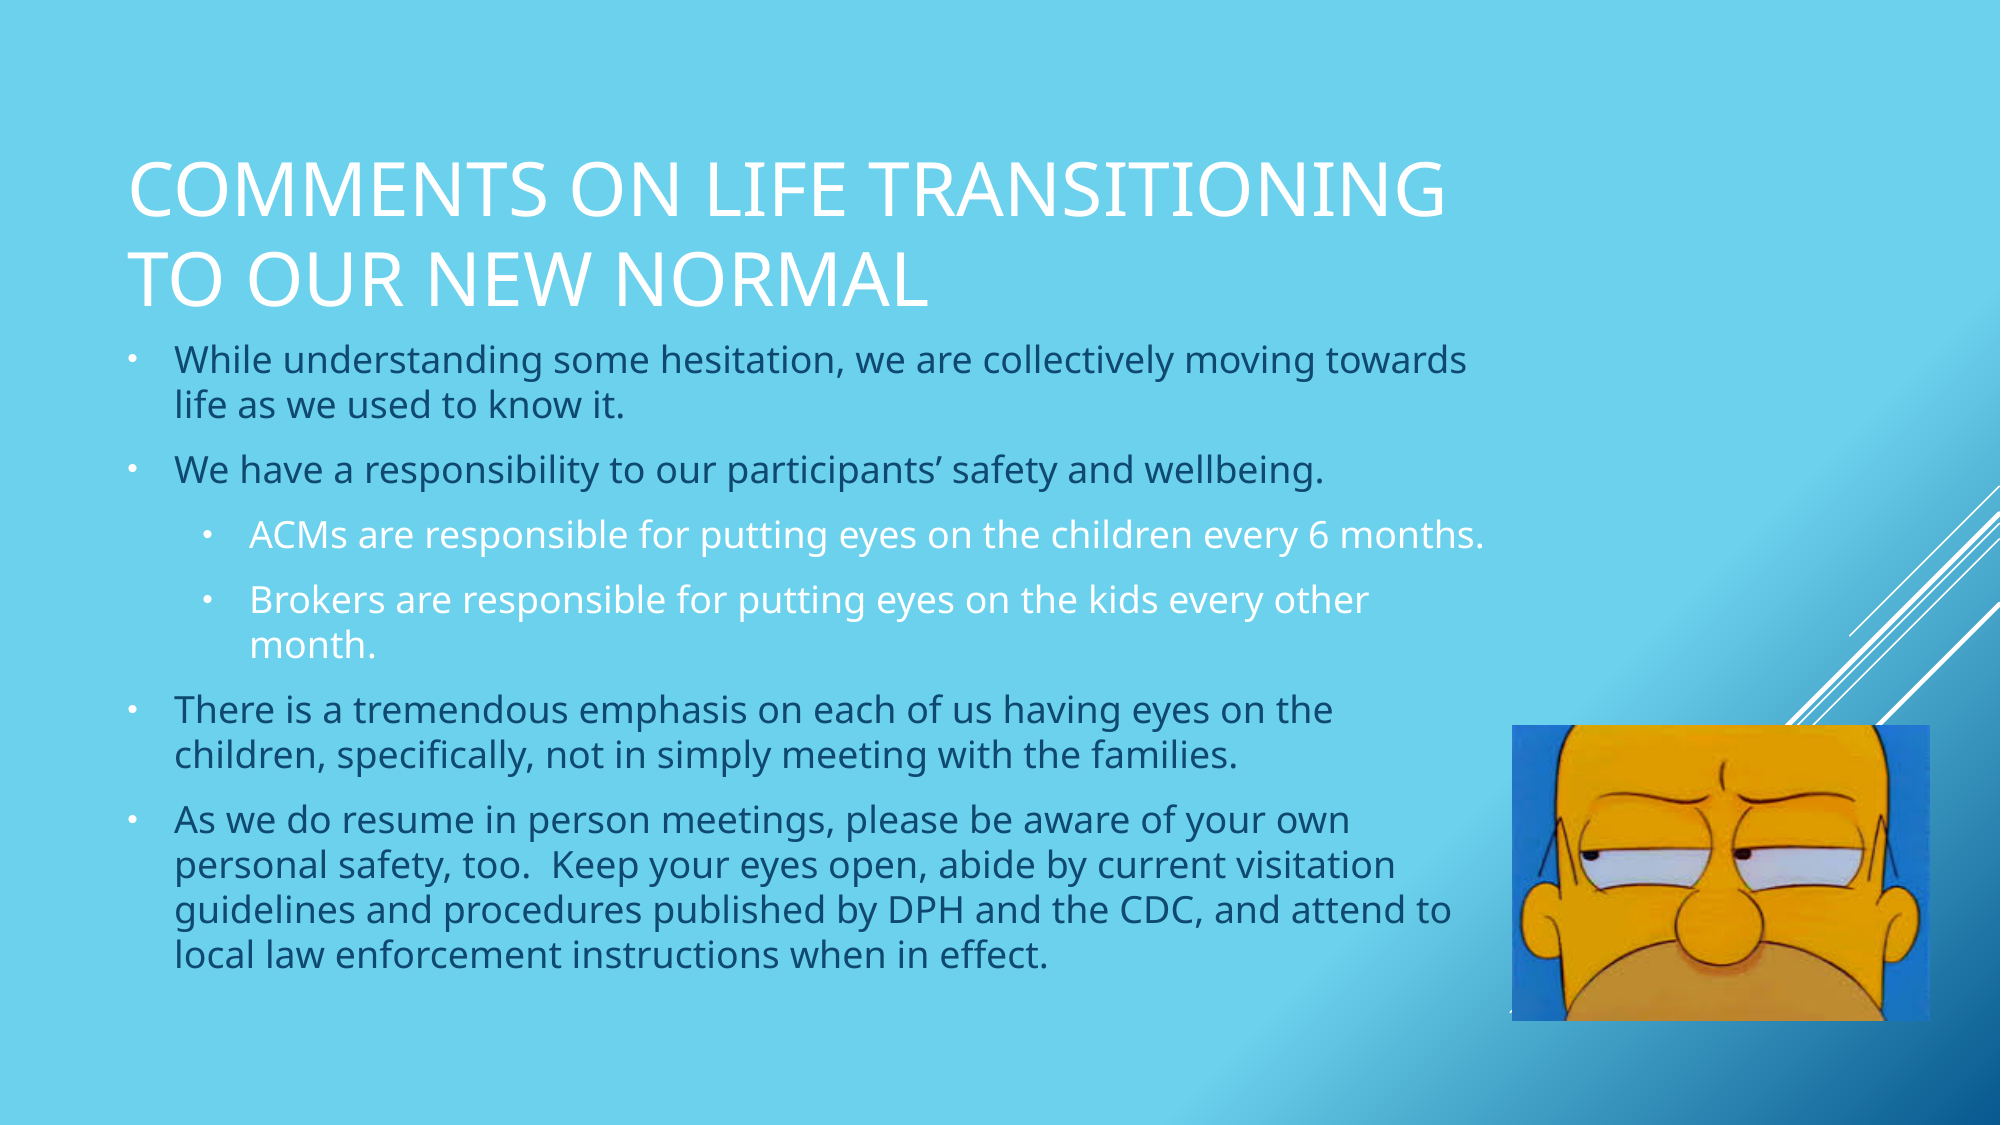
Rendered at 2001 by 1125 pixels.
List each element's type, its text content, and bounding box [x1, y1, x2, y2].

list While understanding some hesitation, we are collectively moving towards life as we used to know it. We have a responsibility to our participants’ safety and wellbeing. ACMs are responsible for putting eyes on the children every 6 months. Brokers are responsible for putting eyes on the kids every other month. There is a tremendous emphasis on each of us having eyes on the children, specifically, not in simply meeting with the families. As we do resume in person meetings, please be aware of your own personal safety, too. Keep your eyes open, abide by current visitation guidelines and procedures published by DPH and the CDC, and attend to local law enforcement instructions when in effect. [112, 328, 1513, 1021]
title Comments on Life transitioning to our new normal [112, 82, 1513, 328]
picture [1511, 724, 1930, 1021]
